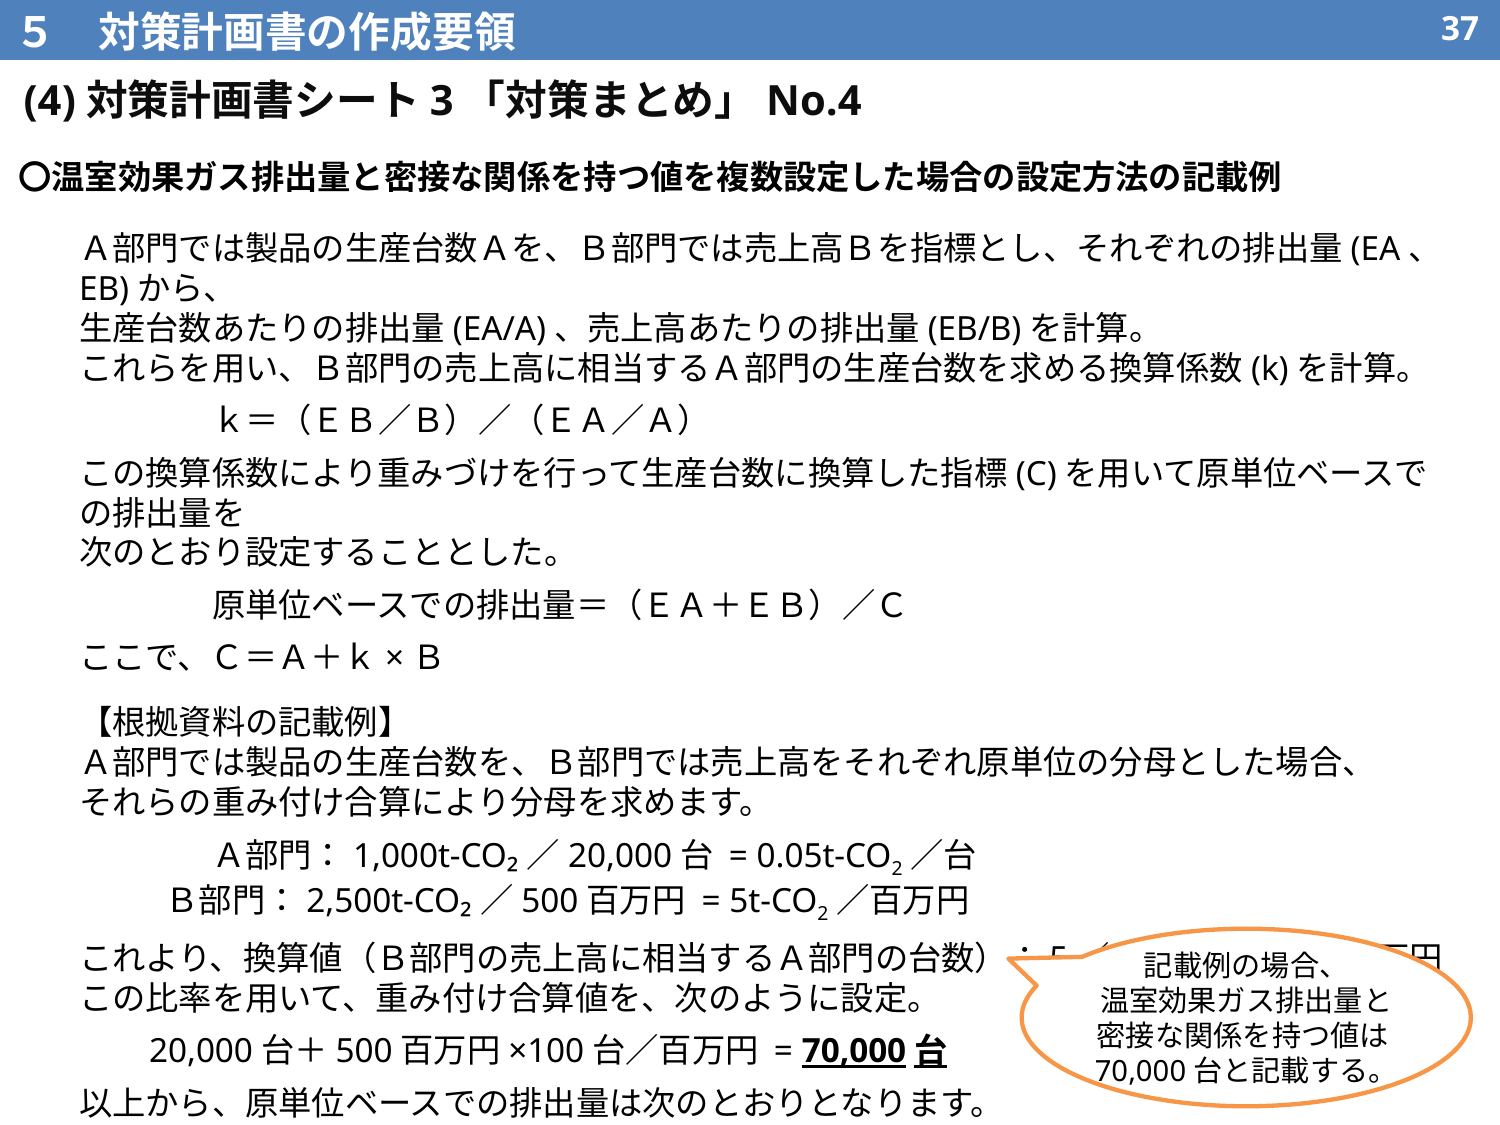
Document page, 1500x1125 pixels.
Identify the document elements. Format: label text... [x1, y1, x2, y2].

text_box Ａ部門では製品の生産台数Ａを、Ｂ部門では売上高Ｂを指標とし、それぞれの排出量(EA、EB)から、 生産台数あたりの排出量(EA/A)、売上高あたりの排出量(EB/B)を計算。 これらを用い、Ｂ部門の売上高に相当するＡ部門の生産台数を求める換算係数(k)を計算。 ｋ＝（ＥＢ／Ｂ）／（ＥＡ／Ａ） この換算係数により重みづけを行って生産台数に換算した指標(C)を用いて原単位ベースでの排出量を 次のとおり設定することとした。 原単位ベースでの排出量＝（ＥＡ＋ＥＢ）／Ｃ ここで、Ｃ＝Ａ＋ｋ×Ｂ 【根拠資料の記載例】 Ａ部門では製品の生産台数を、Ｂ部門では売上高をそれぞれ原単位の分母とした場合、 それらの重み付け合算により分母を求めます。 Ａ部門：1,000t-CO₂／20,000台 = 0.05t-CO2／台 Ｂ部門：2,500t-CO₂／500百万円 = 5t-CO2／百万円 これより、換算値（Ｂ部門の売上高に相当するＡ部門の台数）：5／0.05 =100台／百万円 この比率を用いて、重み付け合算値を、次のように設定。 20,000台＋500百万円×100台／百万円 = 70,000台 以上から、原単位ベースでの排出量は次のとおりとなります。 3,500t-CO2／70,000台 ≒ 0.05t-CO2／台 [64, 219, 1471, 1125]
text_box 記載例の場合、 温室効果ガス排出量と 密接な関係を持つ値は70,000台と記載する。 [1006, 926, 1474, 1109]
text_box 〇温室効果ガス排出量と密接な関係を持つ値を複数設定した場合の設定方法の記載例 [3, 148, 1320, 204]
slide_number 36 [1319, 3, 1495, 57]
text_box ５ 対策計画書の作成要領 [0, 0, 1412, 56]
text_box (4)対策計画書シート3「対策まとめ」No.4 [0, 66, 1483, 132]
